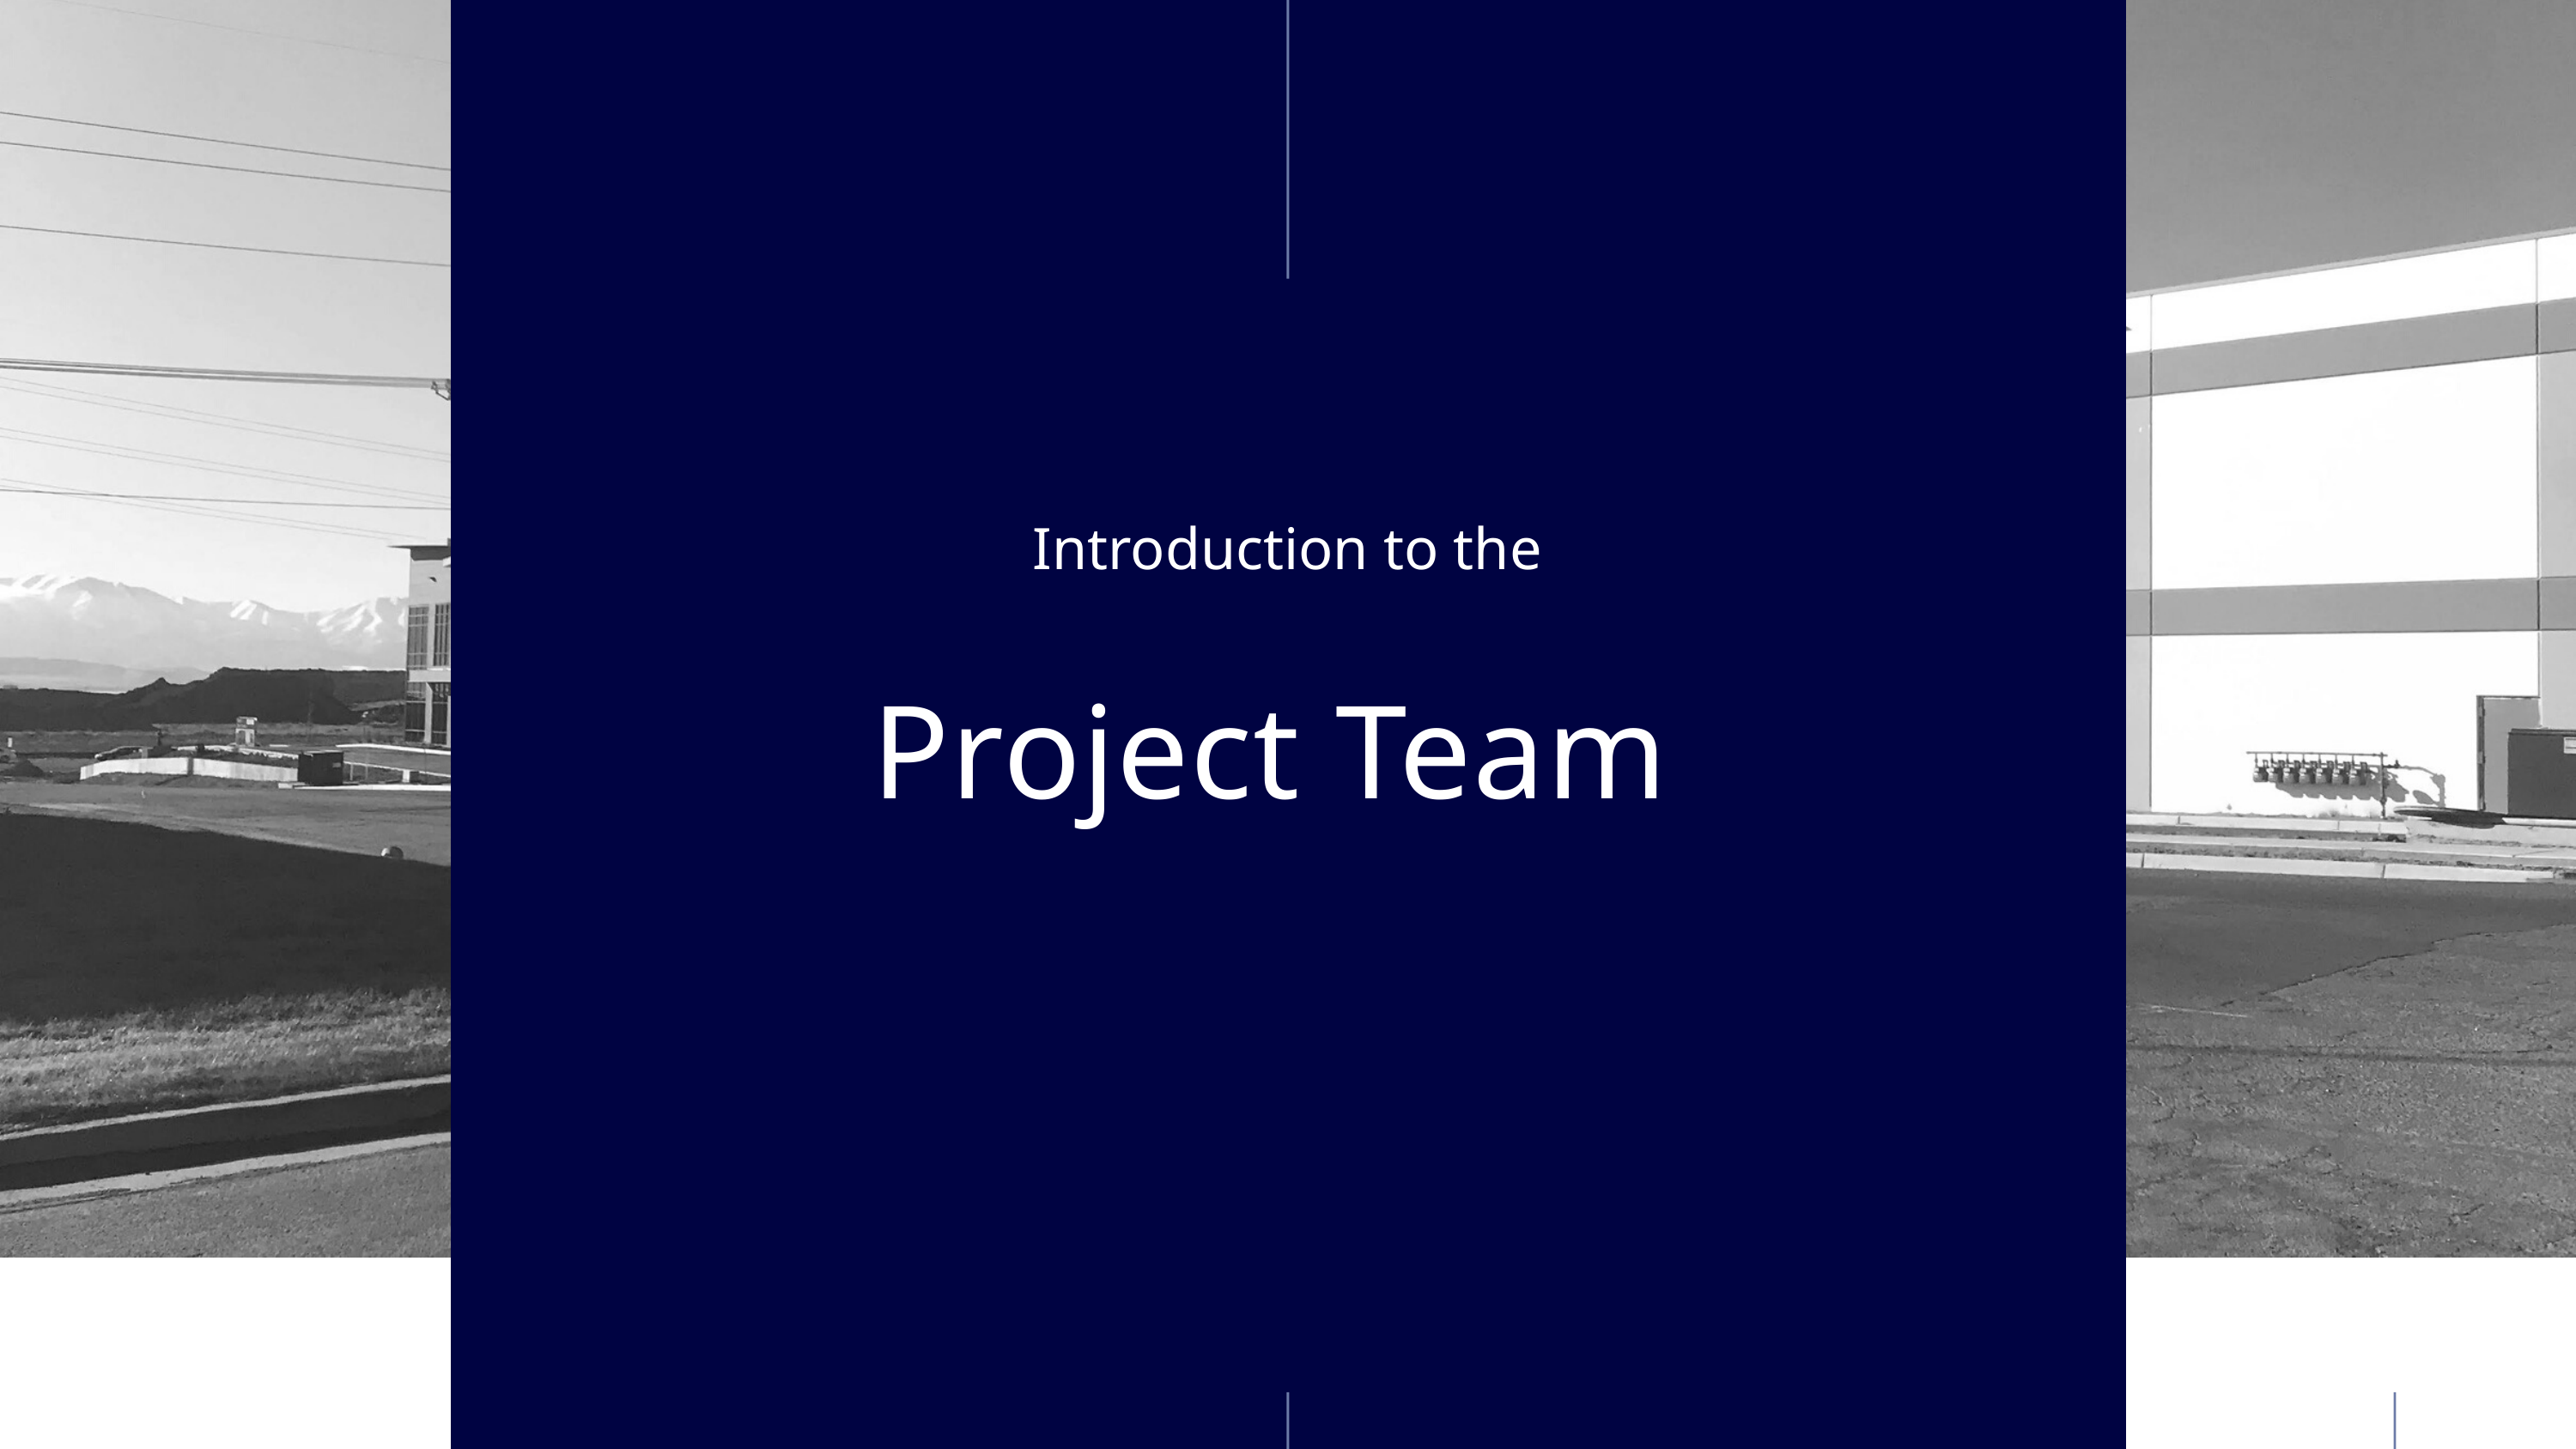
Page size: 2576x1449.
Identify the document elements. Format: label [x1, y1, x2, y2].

text_box [667, 507, 1909, 833]
picture [2126, 0, 2576, 1258]
text_box [1091, 70, 1485, 93]
text_box [450, 0, 2126, 1449]
picture [0, 0, 450, 1258]
